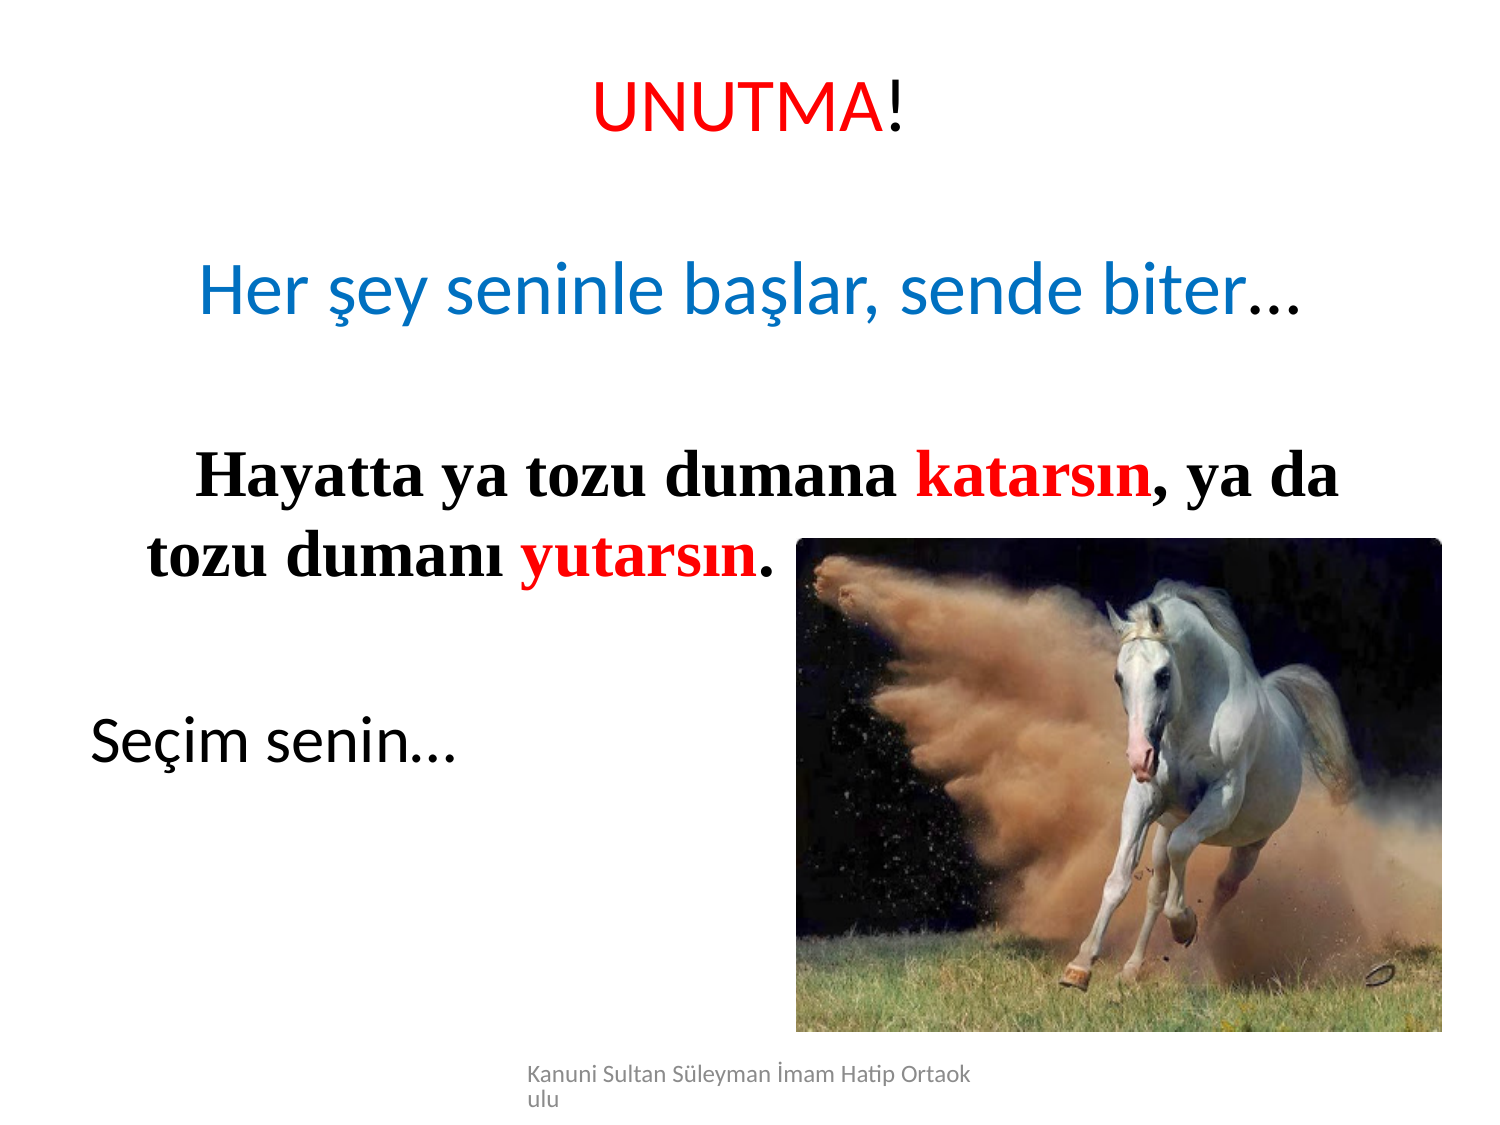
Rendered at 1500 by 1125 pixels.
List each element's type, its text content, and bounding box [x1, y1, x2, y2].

title UNUTMA! Her şey seninle başlar, sende biter… [75, 45, 1425, 340]
footer Kanuni Sultan Süleyman İmam Hatip Ortaokulu [512, 1042, 988, 1103]
picture [796, 538, 1442, 1032]
list Hayatta ya tozu dumana katarsın, ya da tozu dumanı yutarsın. Seçim senin… [75, 421, 1425, 1005]
